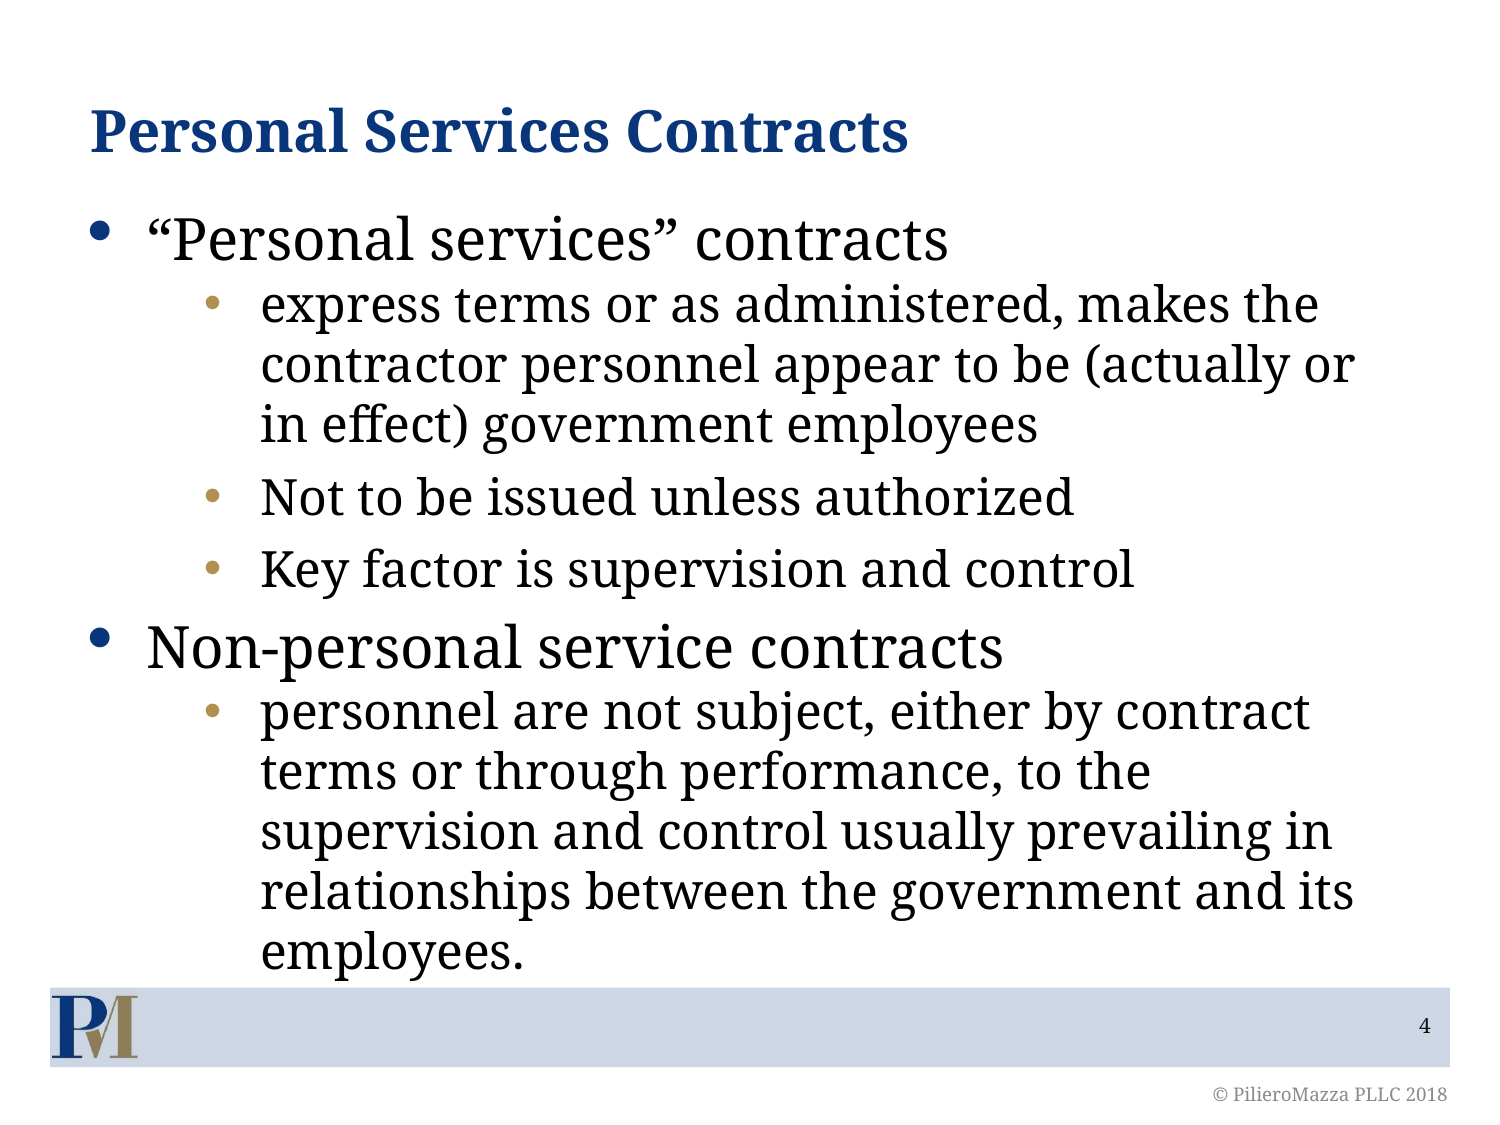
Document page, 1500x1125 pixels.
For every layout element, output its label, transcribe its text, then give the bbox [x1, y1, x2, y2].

list “Personal services” contracts express terms or as administered, makes the contractor personnel appear to be (actually or in effect) government employees Not to be issued unless authorized Key factor is supervision and control Non-personal service contracts personnel are not subject, either by contract terms or through performance, to the supervision and control usually prevailing in relationships between the government and its employees. [75, 198, 1425, 938]
title Personal Services Contracts [75, 60, 1425, 198]
text_box © PilieroMazza PLLC 2018 [1174, 1074, 1463, 1125]
picture [52, 987, 138, 1067]
